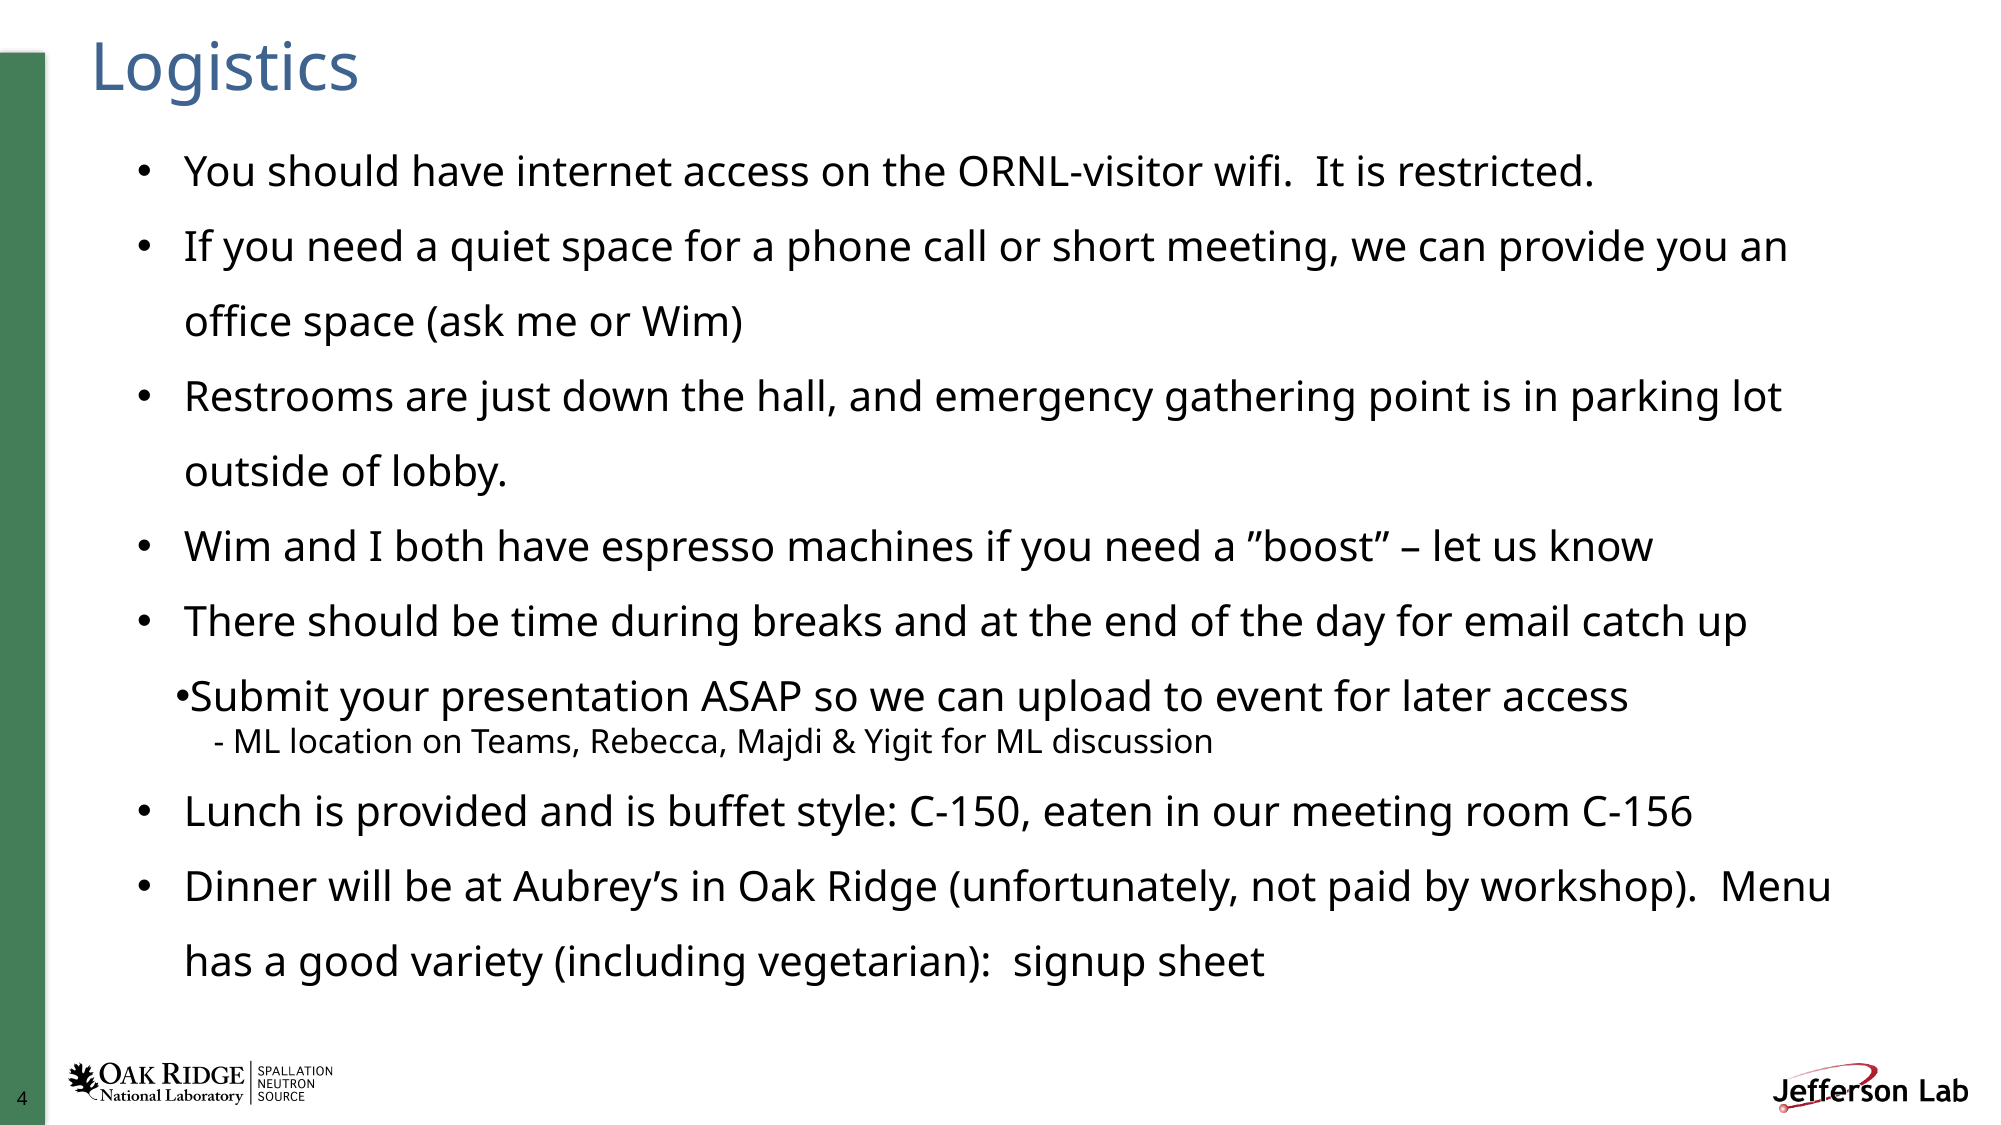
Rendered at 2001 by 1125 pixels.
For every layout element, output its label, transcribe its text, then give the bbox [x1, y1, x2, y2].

picture [66, 1058, 334, 1108]
text_box You should have internet access on the ORNL-visitor wifi. It is restricted. If you need a quiet space for a phone call or short meeting, we can provide you an office space (ask me or Wim) Restrooms are just down the hall, and emergency gathering point is in parking lot outside of lobby. Wim and I both have espresso machines if you need a ”boost” – let us know There should be time during breaks and at the end of the day for email catch up Submit your presentation ASAP so we can upload to event for later access​ - ML location on Teams, Rebecca, Majdi & Yigit for ML discussion​ Lunch is provided and is buffet style: C-150, eaten in our meeting room C-156 Dinner will be at Aubrey’s in Oak Ridge (unfortunately, not paid by workshop). Menu has a good variety (including vegetarian): signup sheet [122, 112, 1888, 1038]
picture [1773, 1063, 1968, 1113]
title Logistics [74, 24, 1951, 114]
